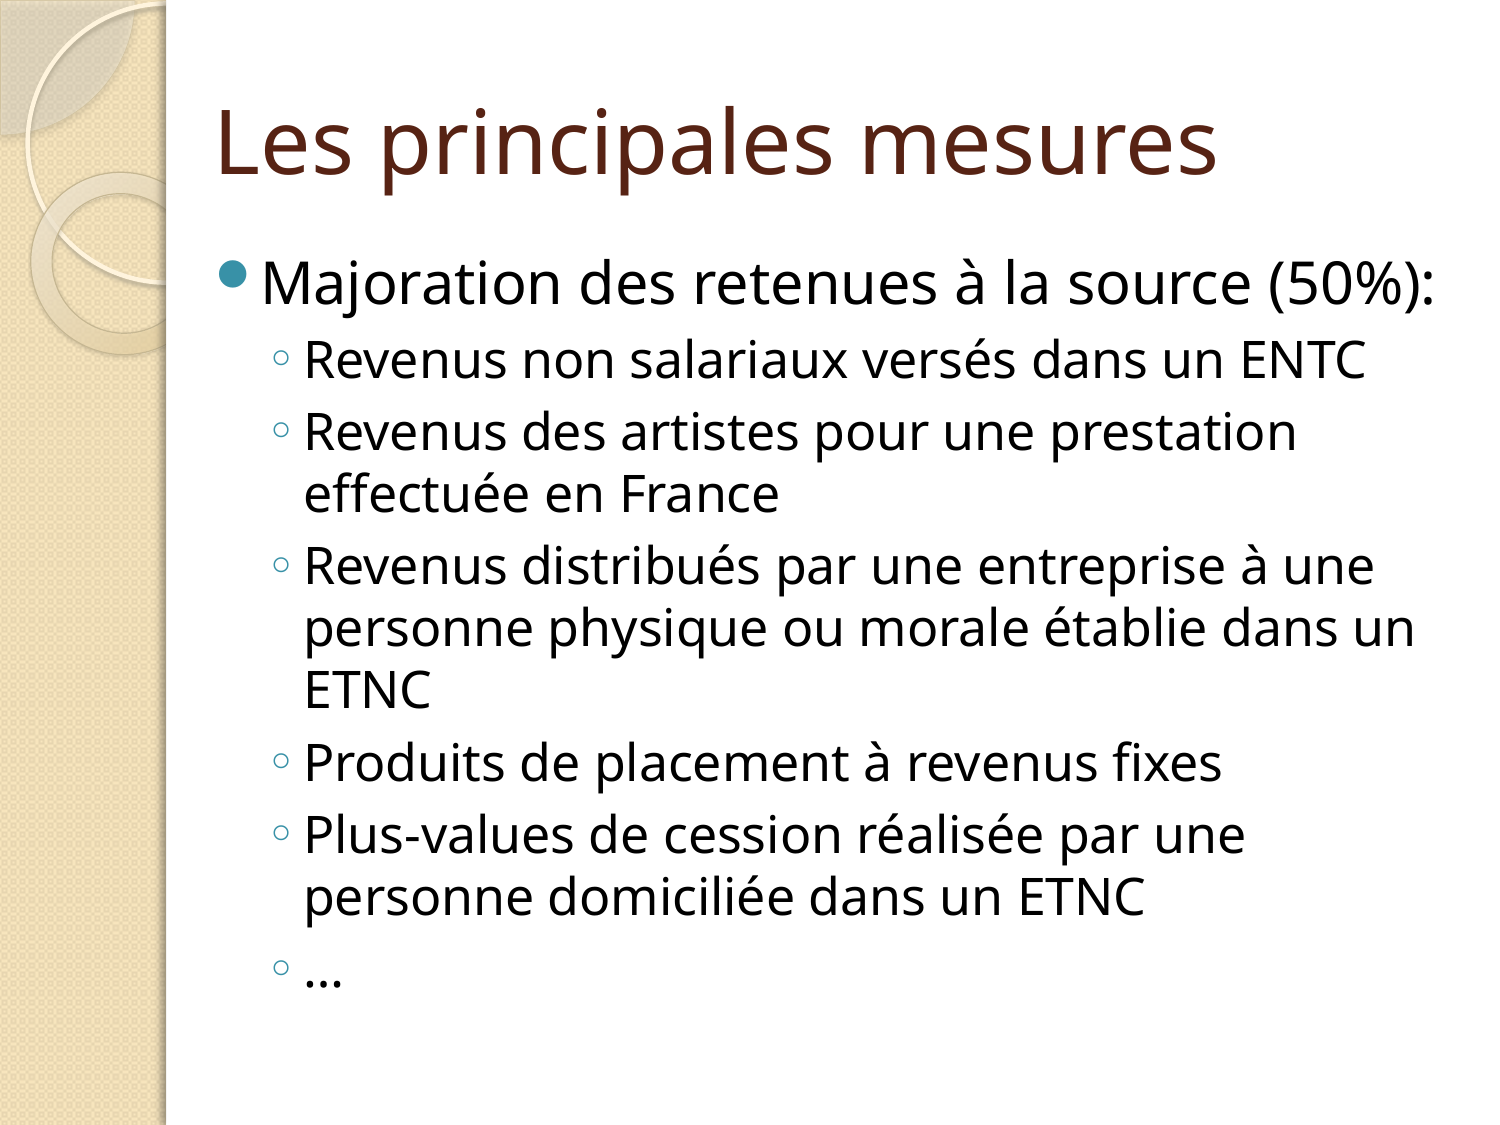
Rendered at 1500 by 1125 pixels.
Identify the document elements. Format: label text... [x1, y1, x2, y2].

list Majoration des retenues à la source (50%): Revenus non salariaux versés dans un ENTC Revenus des artistes pour une prestation effectuée en France Revenus distribués par une entreprise à une personne physique ou morale établie dans un ETNC Produits de placement à revenus fixes Plus-values de cession réalisée par une personne domiciliée dans un ETNC … [187, 237, 1466, 1025]
title Les principales mesures [199, 45, 1466, 233]
